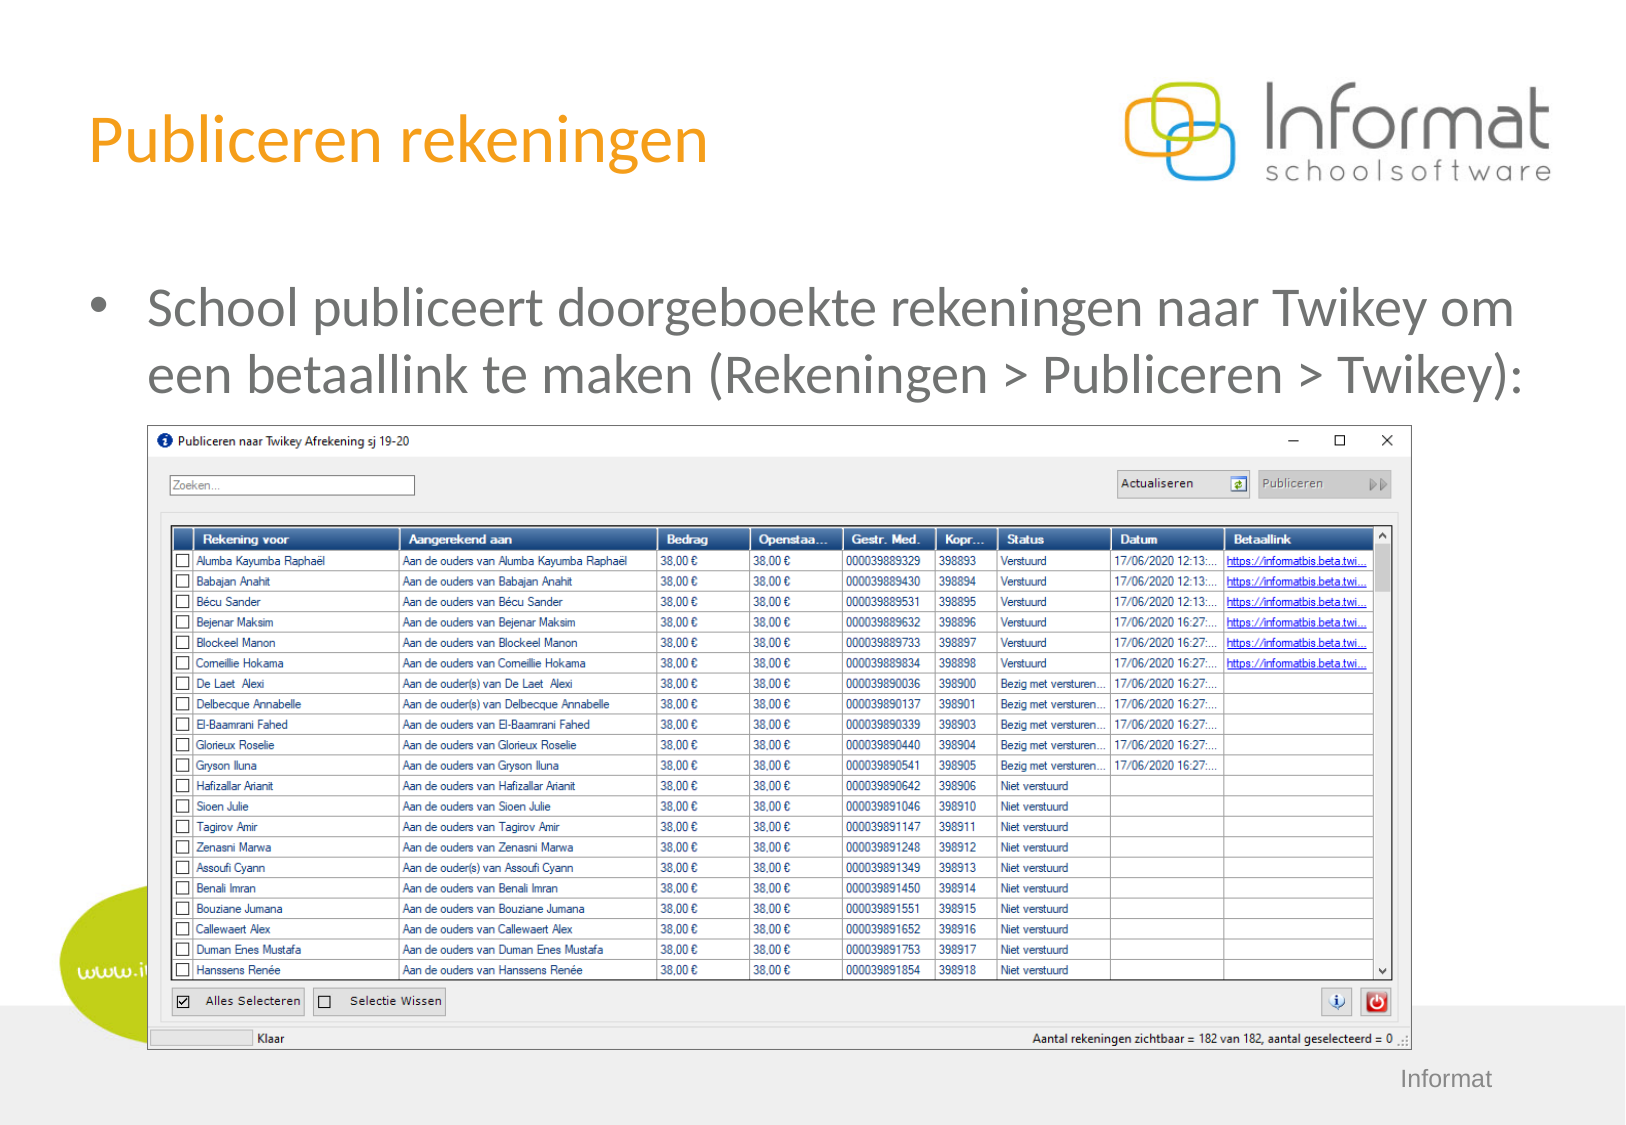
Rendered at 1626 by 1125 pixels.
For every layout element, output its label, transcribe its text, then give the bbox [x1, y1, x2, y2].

list School publiceert doorgeboekte rekeningen naar Twikey om een betaallink te maken (Rekeningen > Publiceren > Twikey): [80, 261, 1578, 976]
title Publiceren rekeningen [80, 86, 1330, 261]
picture [0, 0, 1626, 1125]
